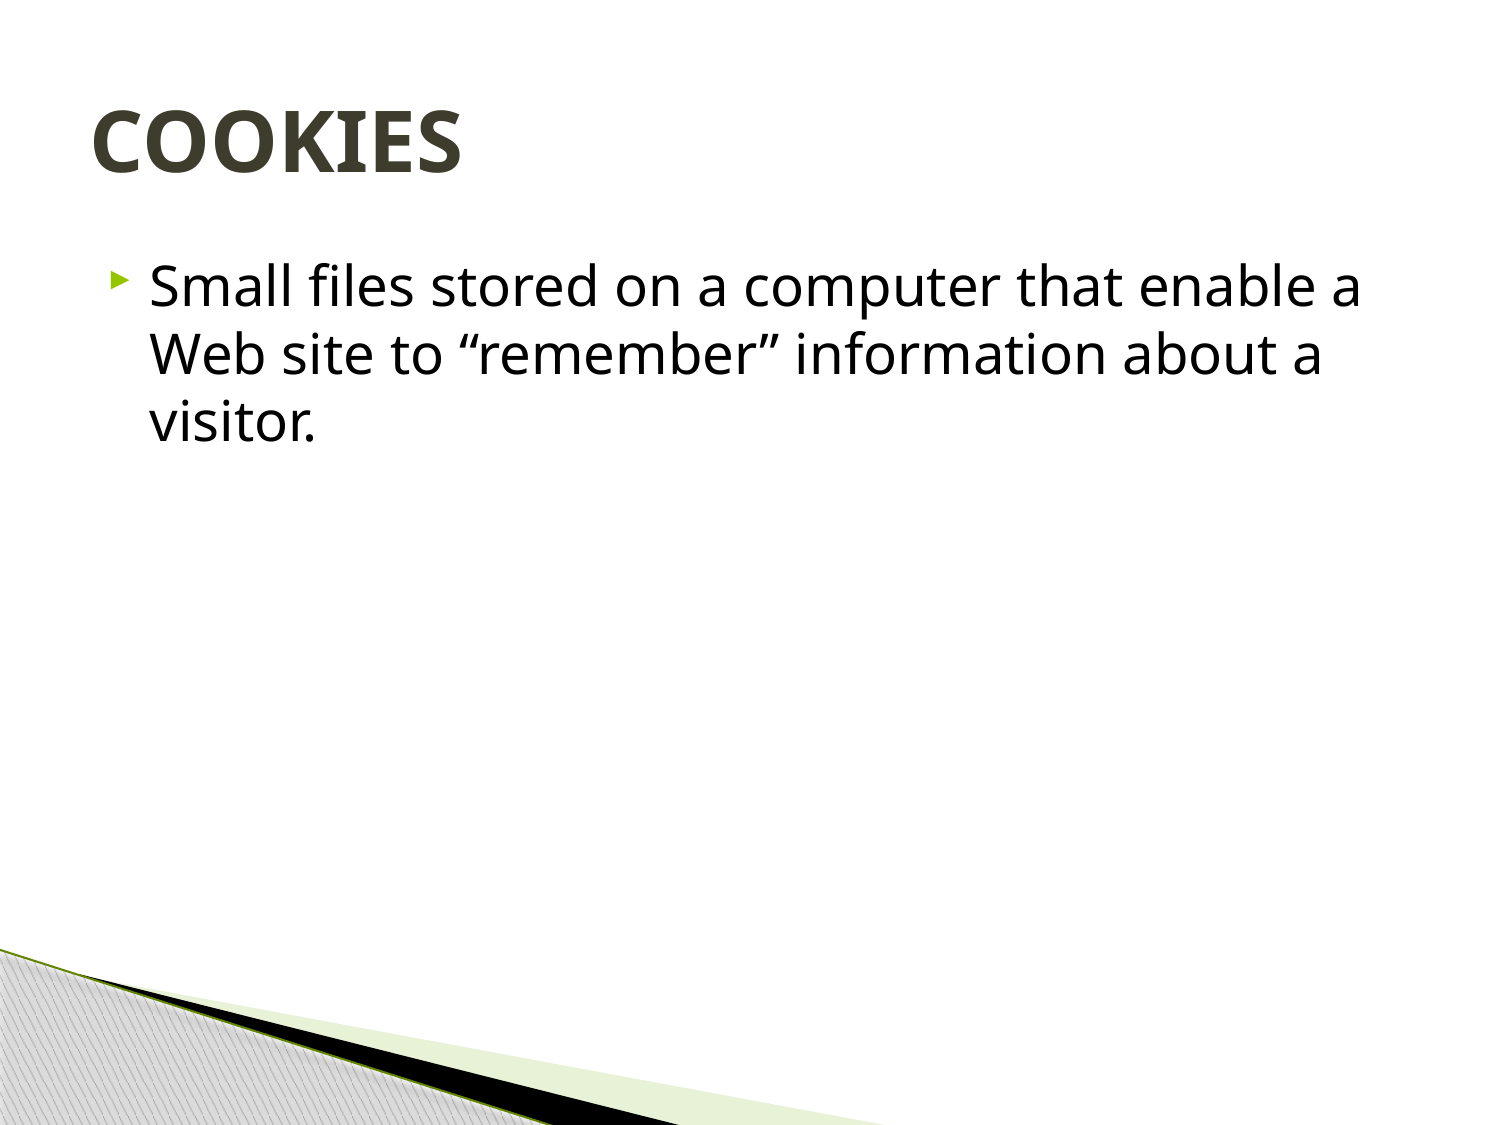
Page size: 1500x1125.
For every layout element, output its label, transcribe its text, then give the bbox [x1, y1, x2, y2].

title COOKIES [75, 45, 1425, 233]
list Small files stored on a computer that enable a Web site to “remember” information about a visitor. [75, 243, 1425, 986]
